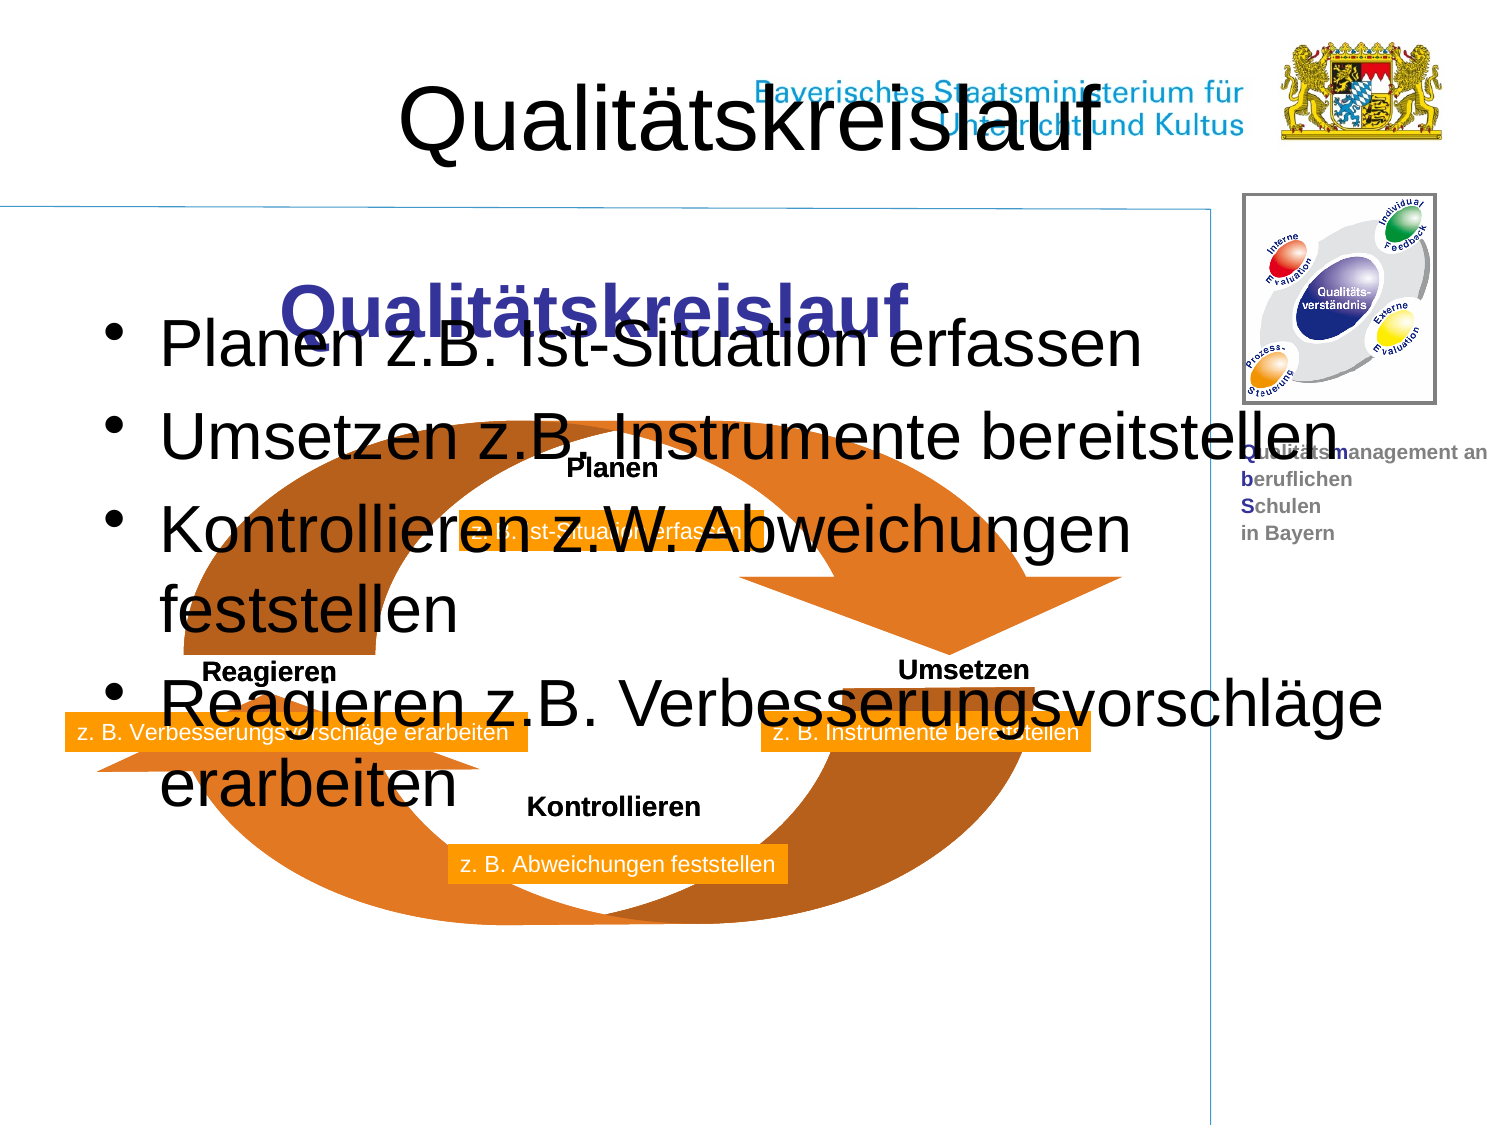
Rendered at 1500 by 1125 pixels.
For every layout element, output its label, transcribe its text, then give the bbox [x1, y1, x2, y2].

title Qualitätskreislauf [103, 59, 1397, 278]
list Planen z.B. Ist-Situation erfassen Umsetzen z.B. Instrumente bereitstellen Kontrollieren z.W. Abweichungen feststellen Reagieren z.B. Verbesserungsvorschläge erarbeiten [103, 299, 1397, 1014]
picture [348, 4, 1479, 167]
text_box Qualitätskreislauf [218, 278, 971, 299]
picture [1246, 196, 1433, 401]
picture [64, 420, 1125, 929]
